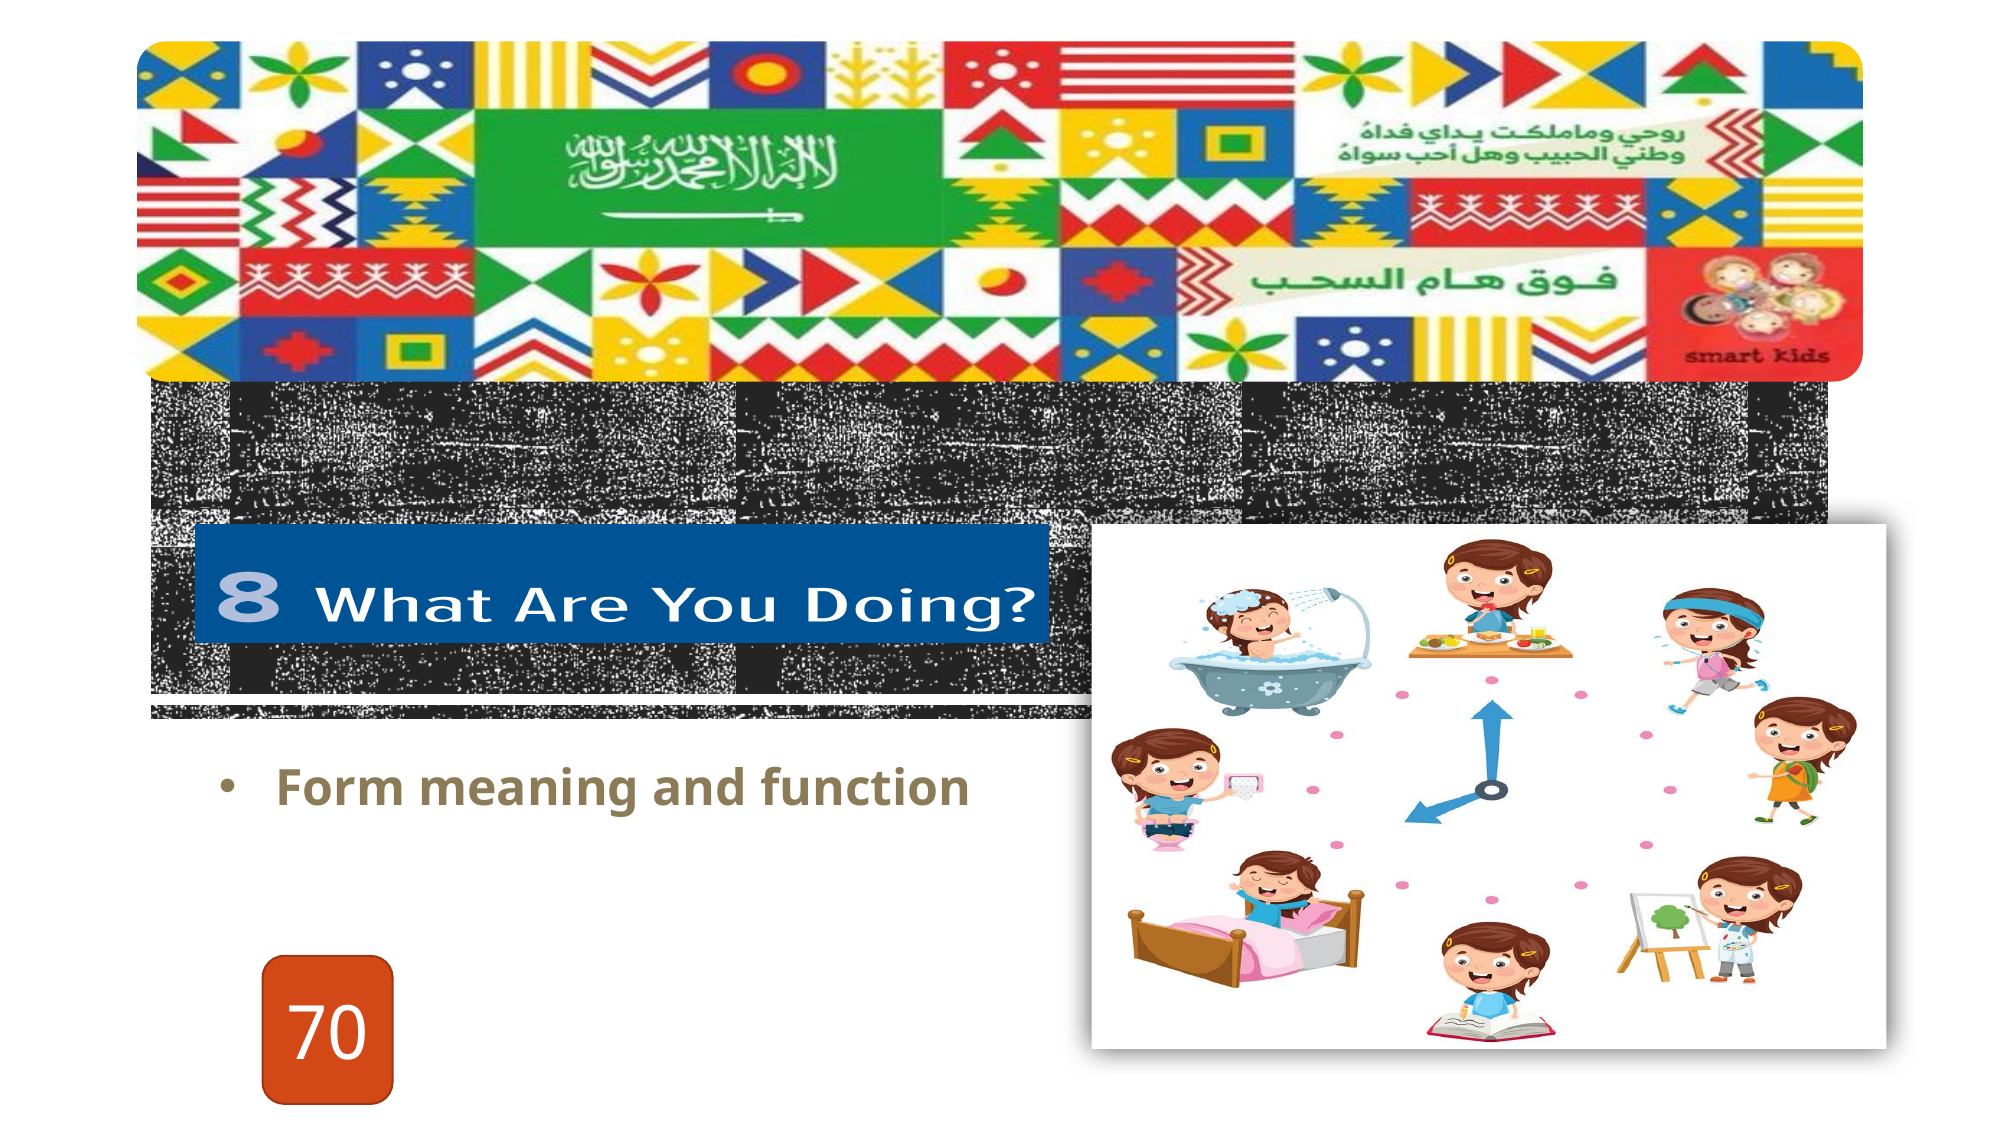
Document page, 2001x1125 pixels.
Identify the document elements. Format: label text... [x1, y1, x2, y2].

picture [195, 524, 1049, 643]
picture [1091, 524, 1887, 1049]
picture [137, 41, 1863, 382]
text_box 70 [261, 954, 394, 1105]
text_box Form meaning and function [190, 747, 1000, 823]
